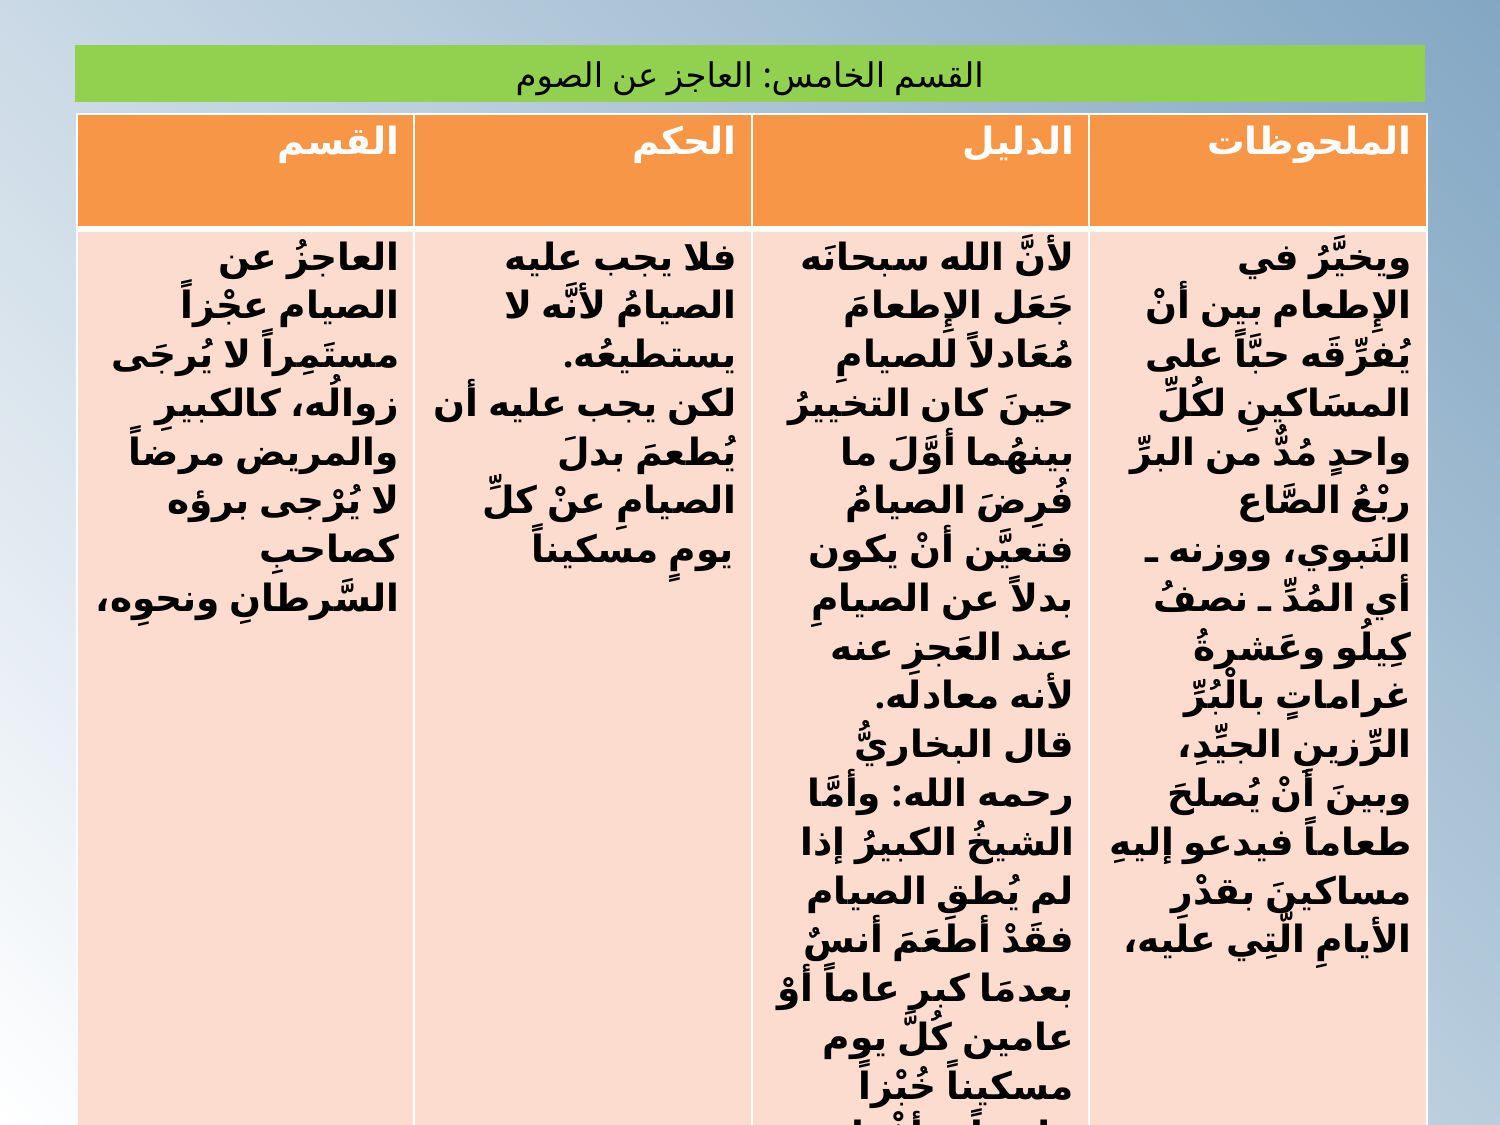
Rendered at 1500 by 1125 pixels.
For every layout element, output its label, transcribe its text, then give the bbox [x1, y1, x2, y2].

table_cell ويخيَّرُ في الإِطعام بين أنْ يُفرِّقَه حبَّاً على المسَاكينِ لكُلِّ واحدٍ مُدٌّ من البرِّ ربْعُ الصَّاع النَبوي، ووزنه ـ أي المُدِّ ـ نصفُ كِيلُو وعَشرةُ غراماتٍ بالْبُرِّ الرِّزينِ الجيِّدِ، وبينَ أنْ يُصلحَ طعاماً فيدعو إليهِ مساكينَ بقدْرِ الأيامِ الَّتِي عليه، [1090, 232, 1426, 1125]
table_header الحكم [415, 115, 751, 226]
table_cell فلا يجب عليه الصيامُ لأنَّه لا يستطيعُه. لكن يجب عليه أن يُطعمَ بدلَ الصيامِ عنْ كلِّ يومٍ مسكيناً [415, 232, 751, 1125]
table_header الدليل [753, 115, 1088, 226]
table_cell العاجزُ عن الصيام عجْزاً مستَمِراً لا يُرجَى زوالُه، كالكبيرِ والمريض مرضاً لا يُرْجى برؤه كصاحبِ السَّرطانِ ونحوِه، [78, 232, 413, 1125]
table_header القسم [78, 115, 413, 226]
footer د أبوزيد مكي [512, 1042, 988, 1103]
table_header الملحوظات [1090, 115, 1426, 226]
title القسم الخامس: العاجز عن الصوم [75, 45, 1425, 102]
table_cell لأنَّ الله سبحانَه جَعَل الإِطعامَ مُعَادلاً للصيامِ حينَ كان التخييرُ بينهُما أوَّلَ ما فُرِضَ الصيامُ فتعيَّن أنْ يكون بدلاً عن الصيامِ عند العَجزِ عنه لأنه معادله. قال البخاريُّ رحمه الله: وأمَّا الشيخُ الكبيرُ إذا لم يُطقِ الصيام فقَدْ أطعَمَ أنسٌ بعدمَا كبر عاماً أوْ عامين كُلَّ يوم مسكيناً خُبْزاً ولحماً، وَأفْطرَ. وقال ابنُ عباس رضي الله عنهما في الشيخ الكبيرِ والمَرأةِ الكبيرةِ لا يستطيعانِ أنْ يَصُومَا فيطعمانِ مكانَ كلِّ يوم مسكيناً، رواه البخاري. [753, 232, 1088, 1125]
